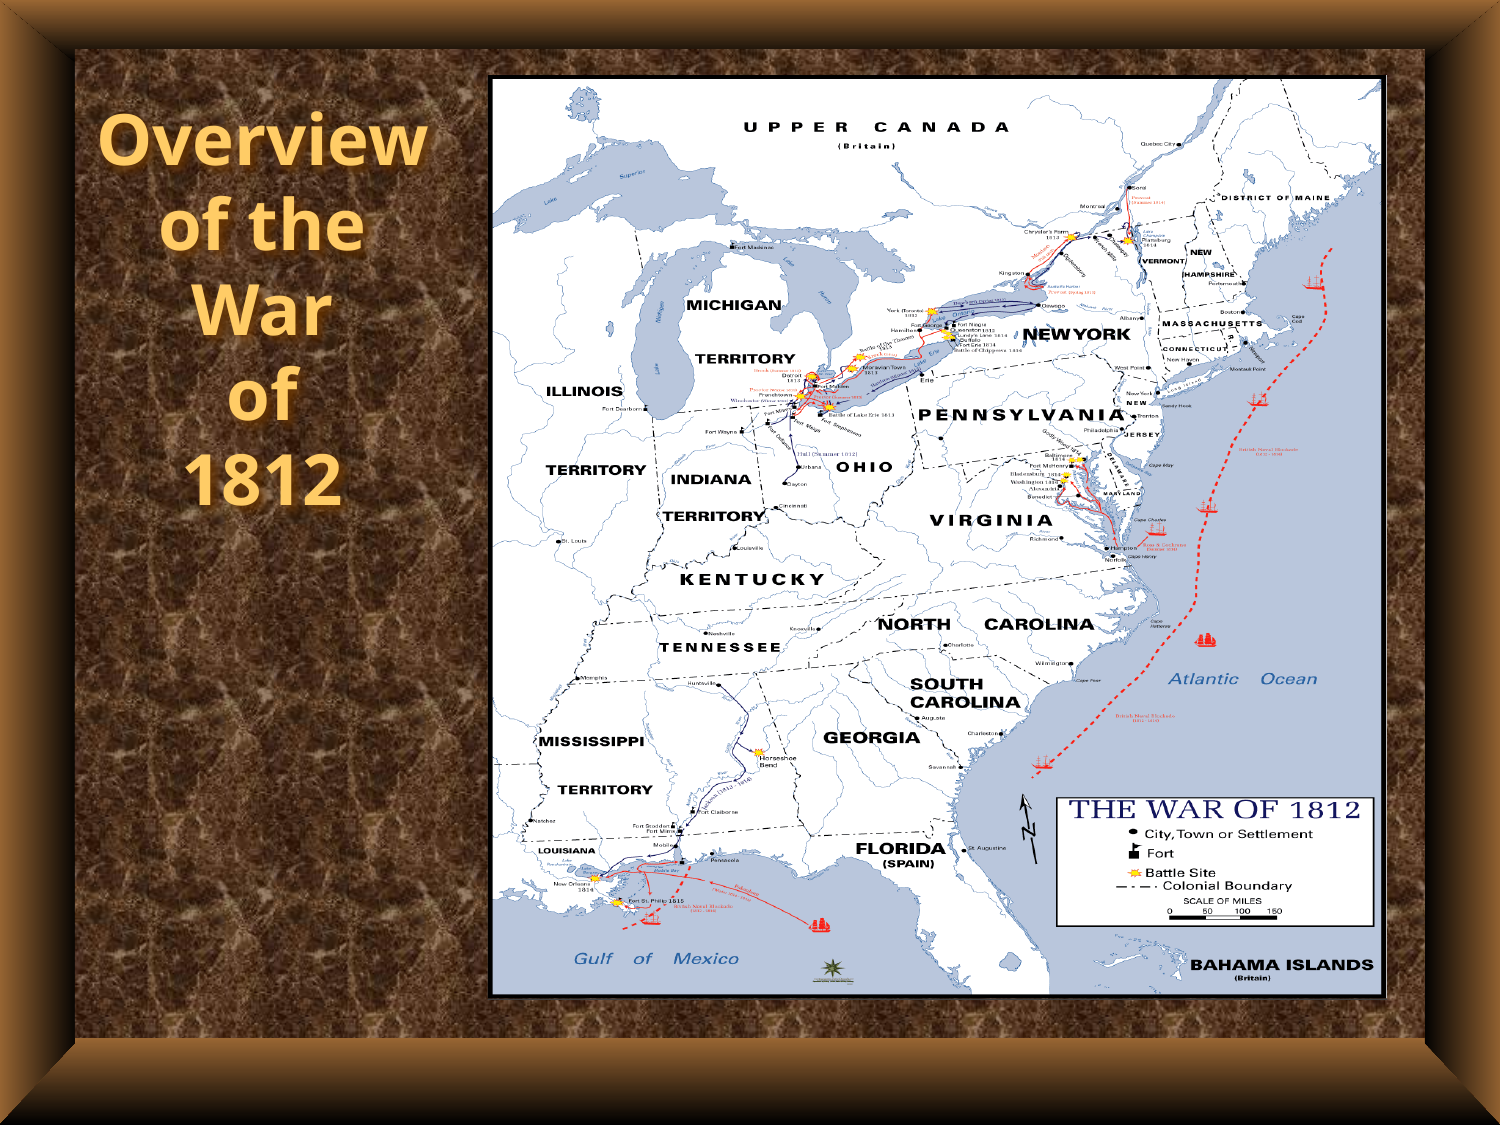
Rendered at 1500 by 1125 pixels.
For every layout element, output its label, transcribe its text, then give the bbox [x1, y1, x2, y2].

text_box Overview of the War of 1812 [87, 87, 438, 527]
picture [74, 49, 1425, 1038]
